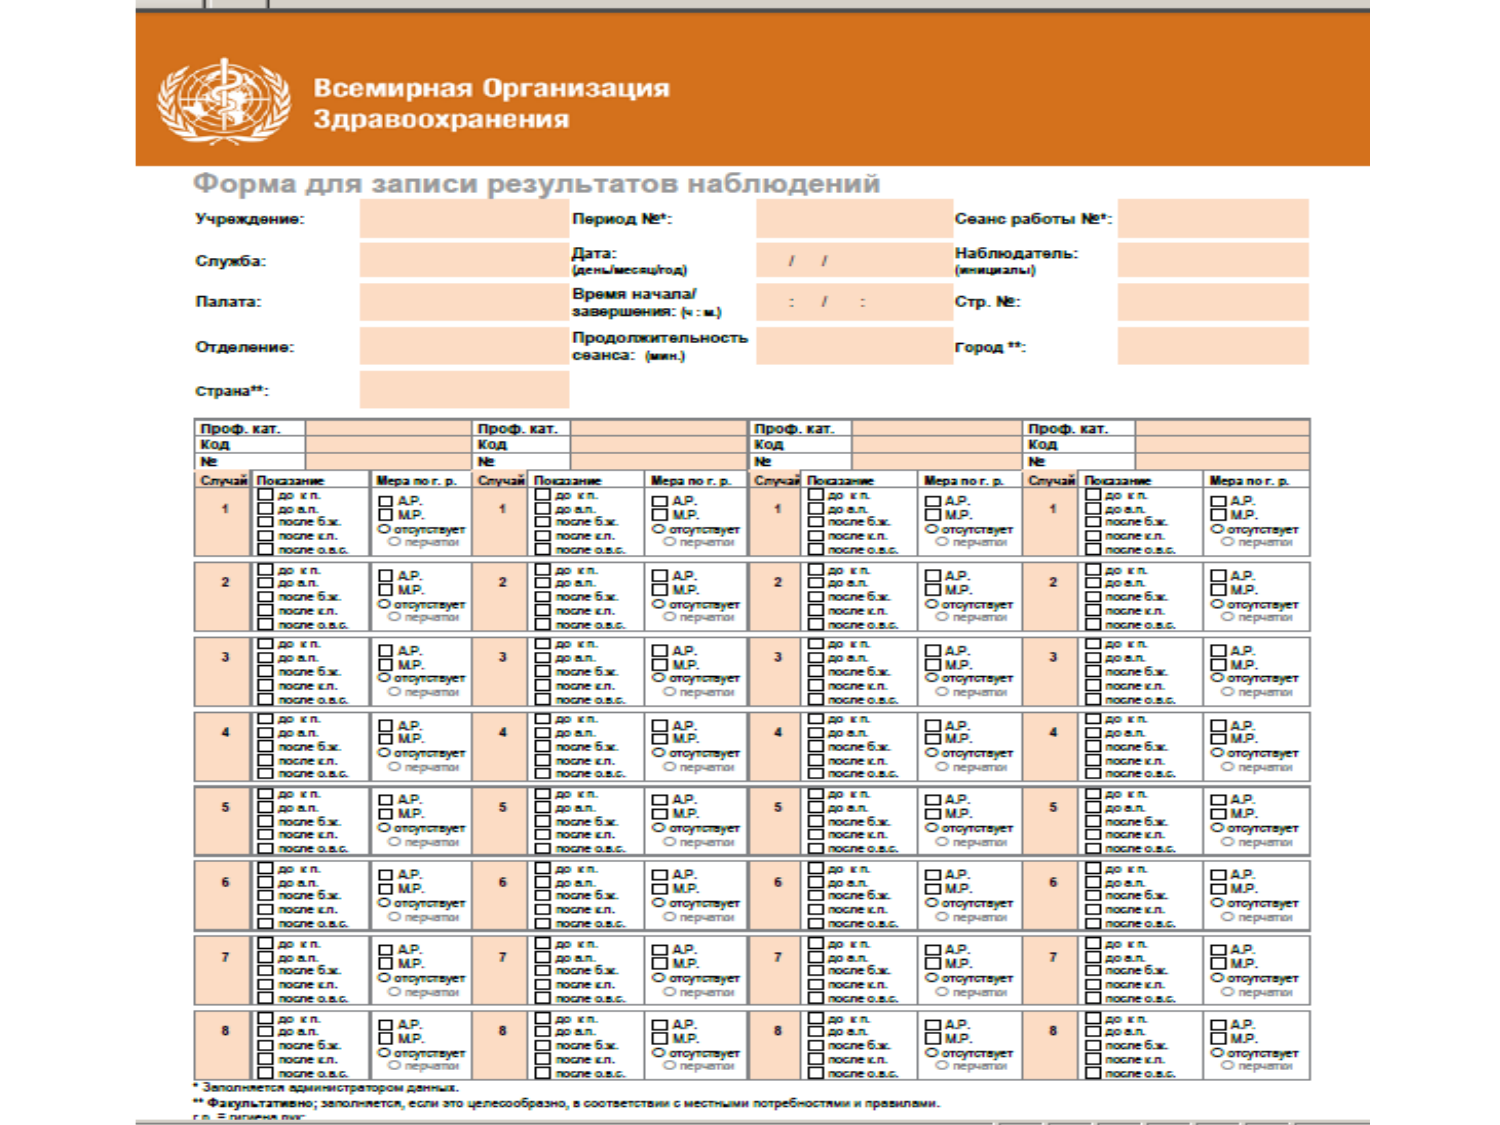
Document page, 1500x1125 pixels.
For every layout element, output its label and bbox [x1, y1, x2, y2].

picture [135, 0, 1371, 1125]
